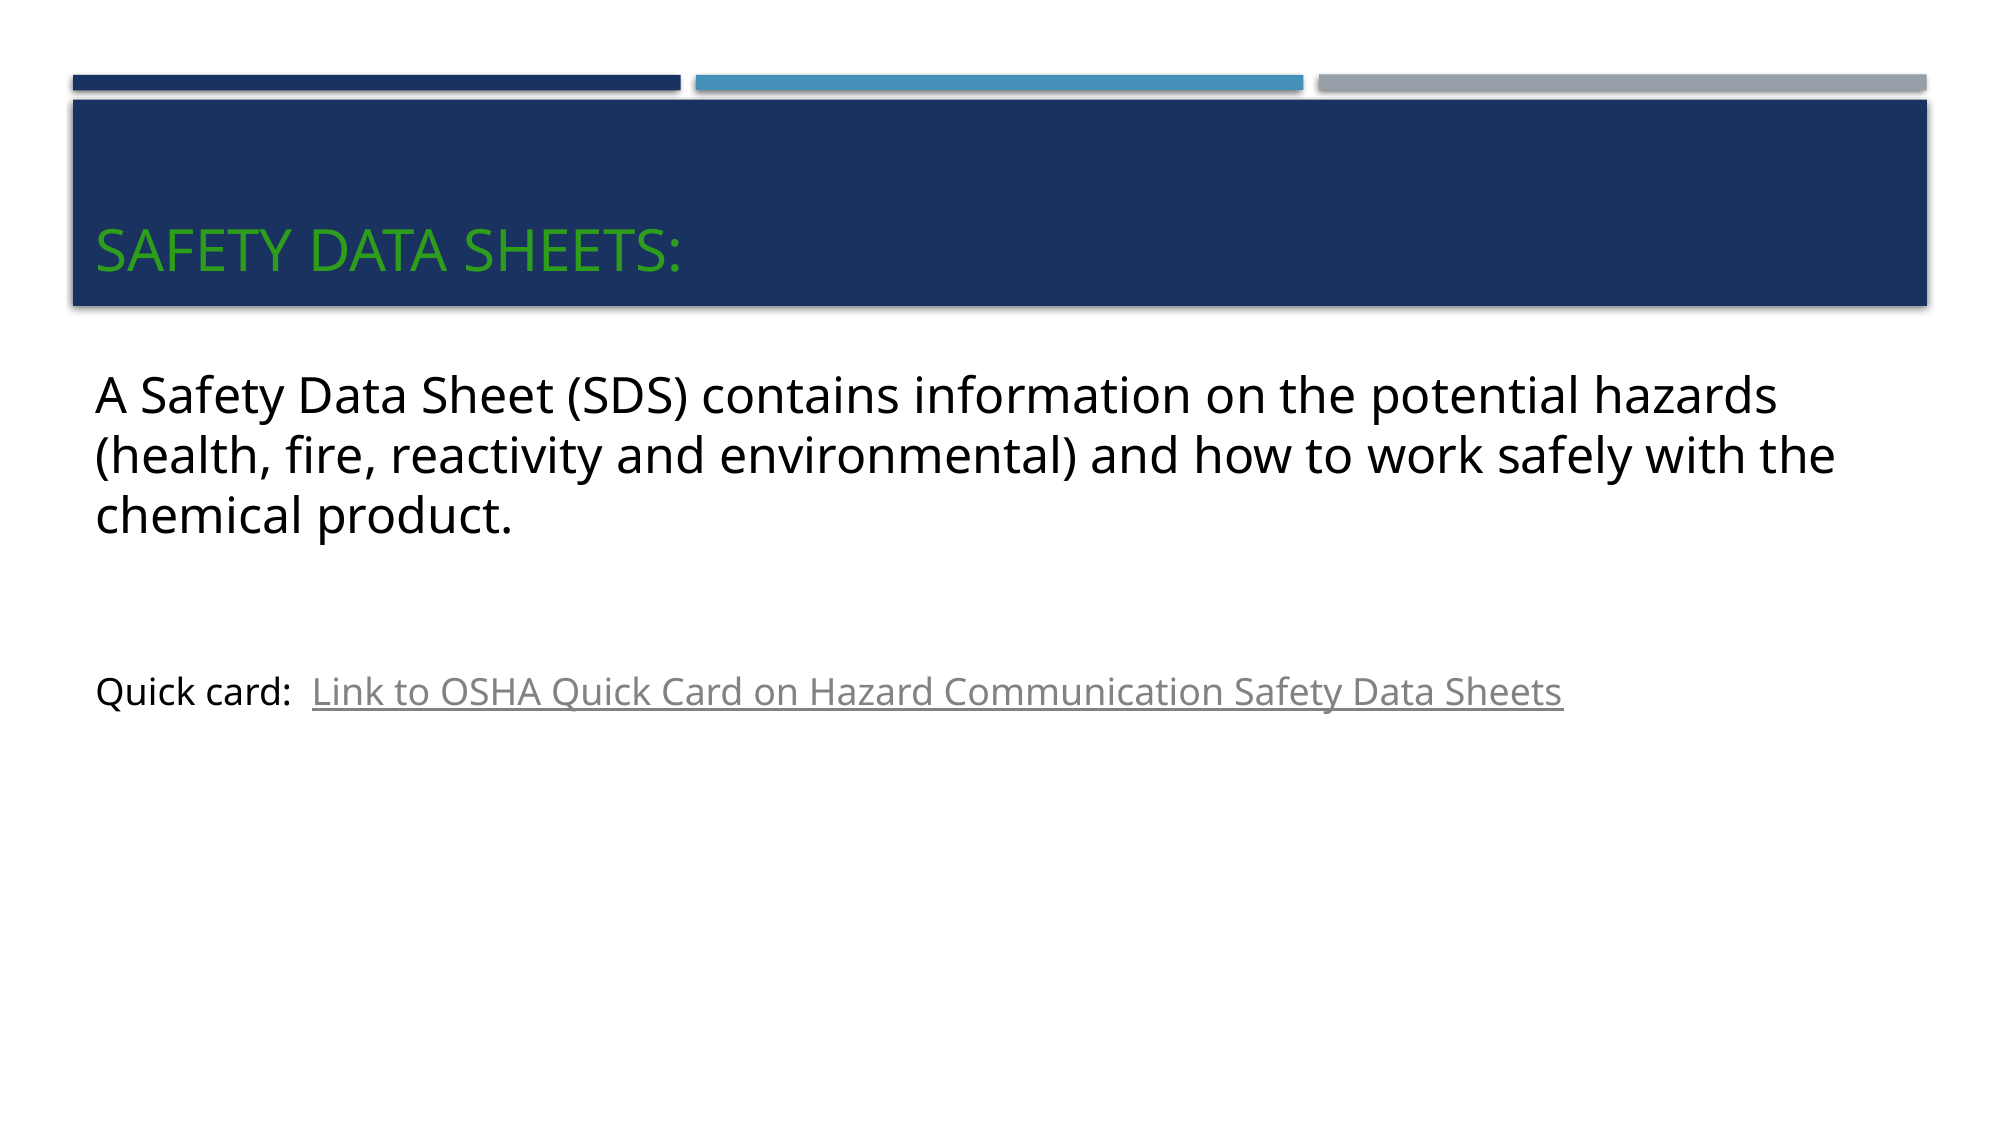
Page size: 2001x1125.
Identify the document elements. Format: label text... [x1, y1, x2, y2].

title Safety Data Sheets: [80, 151, 1233, 291]
text_box A Safety Data Sheet (SDS) contains information on the potential hazards (health, fire, reactivity and environmental) and how to work safely with the chemical product. Quick card: Link to OSHA Quick Card on Hazard Communication Safety Data Sheets [80, 355, 1930, 727]
